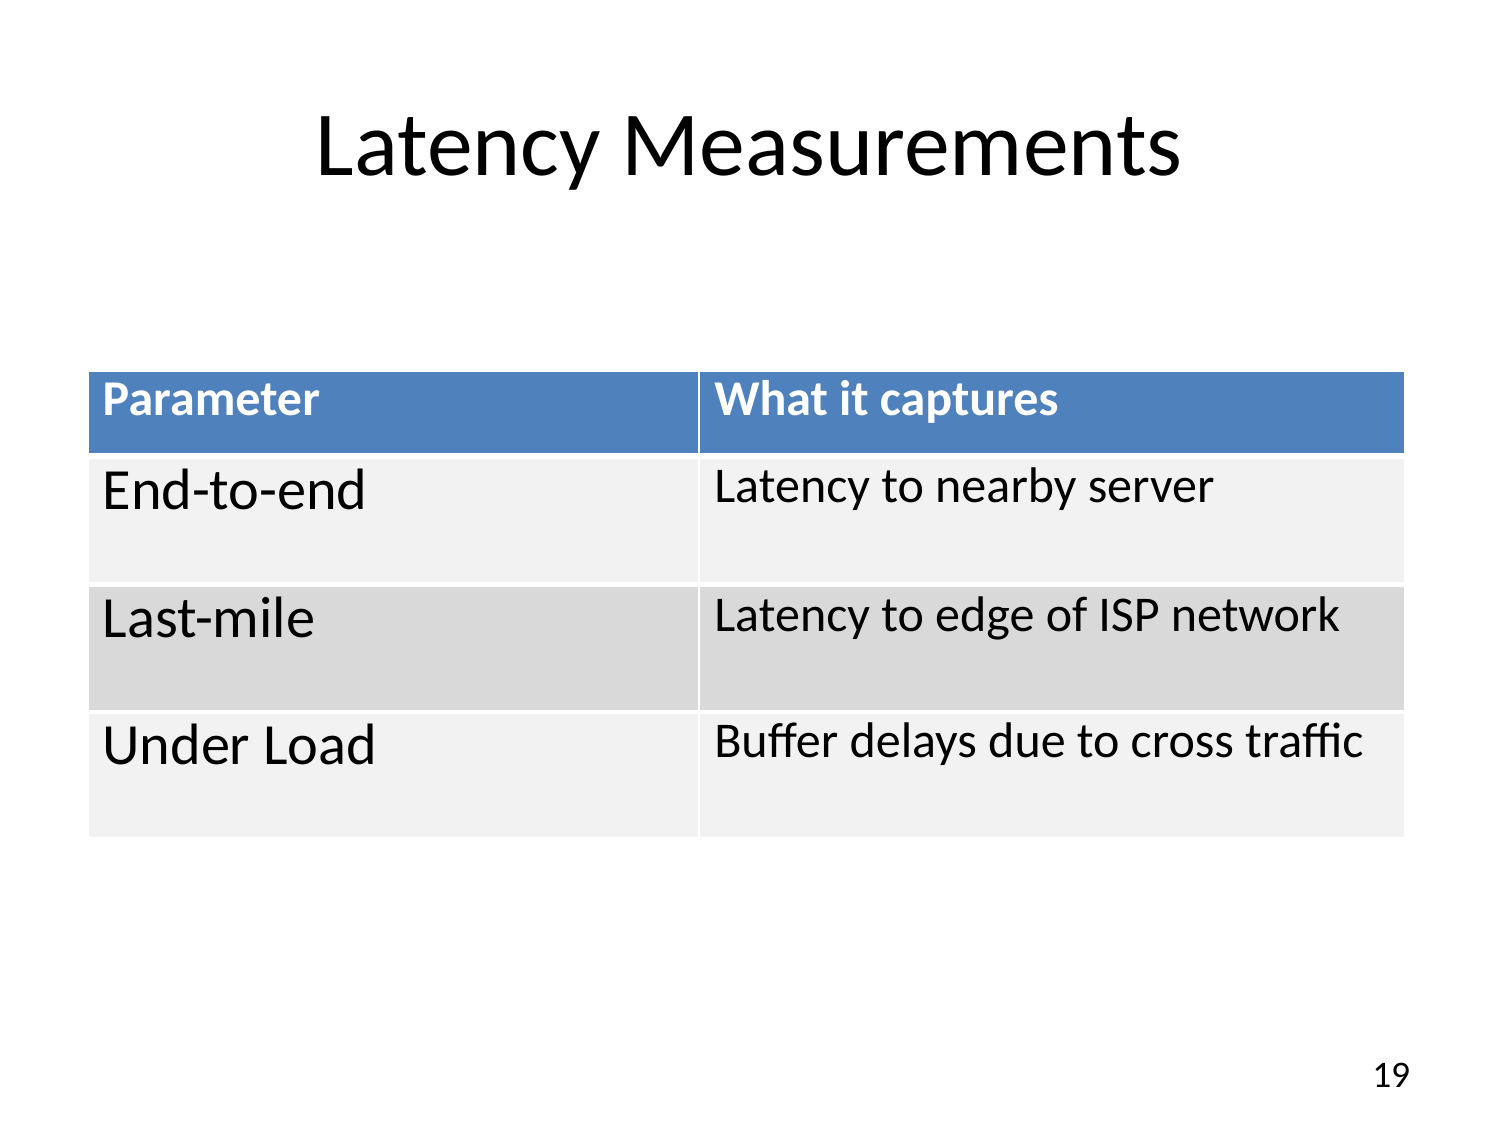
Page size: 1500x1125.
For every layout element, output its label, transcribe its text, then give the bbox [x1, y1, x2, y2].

title Latency Measurements [75, 45, 1425, 233]
table_header Under Load [89, 714, 698, 837]
table_header End-to-end [89, 459, 698, 582]
table_header Buffer delays due to cross traffic [700, 714, 1404, 837]
table_header What it captures [700, 372, 1404, 453]
table_header Parameter [89, 372, 698, 453]
table_header Latency to nearby server [700, 459, 1404, 582]
table_header Last-mile [89, 587, 698, 710]
slide_number 19 [1074, 1042, 1425, 1103]
table_header Latency to edge of ISP network [700, 587, 1404, 710]
